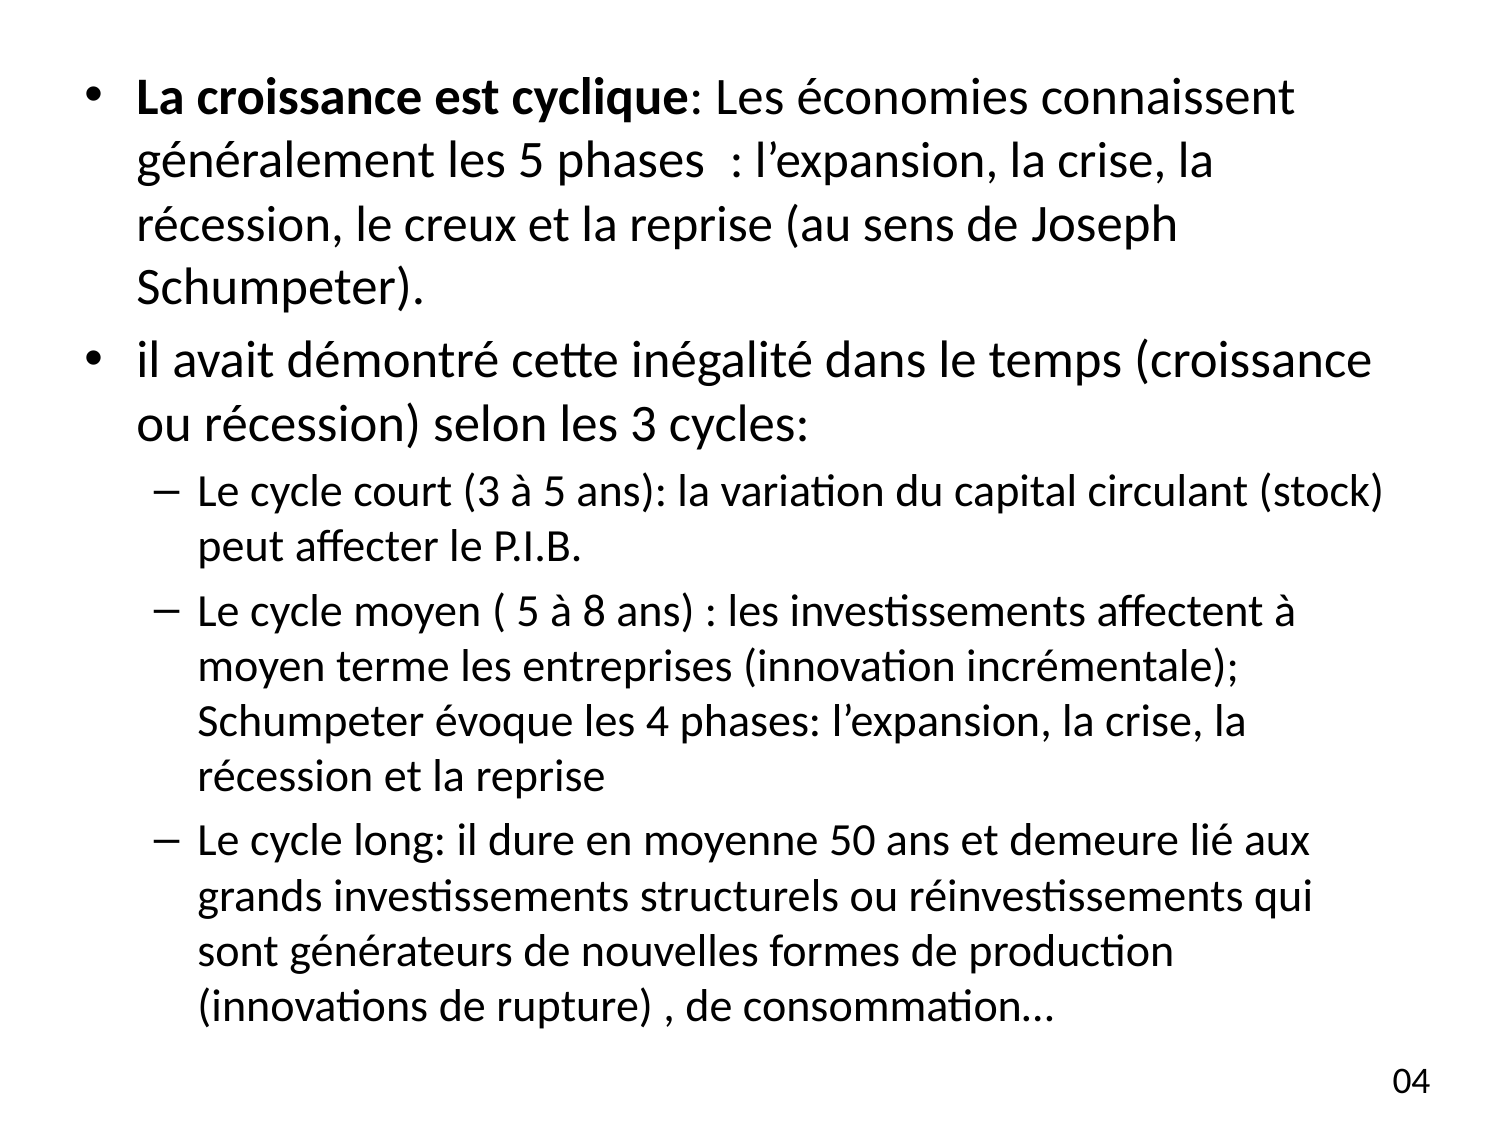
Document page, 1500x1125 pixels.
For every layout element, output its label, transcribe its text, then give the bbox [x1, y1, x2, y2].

list La croissance est cyclique: Les économies connaissent généralement les 5 phases : l’expansion, la crise, la récession, le creux et la reprise (au sens de Joseph Schumpeter). il avait démontré cette inégalité dans le temps (croissance ou récession) selon les 3 cycles: Le cycle court (3 à 5 ans): la variation du capital circulant (stock) peut affecter le P.I.B. Le cycle moyen ( 5 à 8 ans) : les investissements affectent à moyen terme les entreprises (innovation incrémentale); Schumpeter évoque les 4 phases: l’expansion, la crise, la récession et la reprise Le cycle long: il dure en moyenne 50 ans et demeure lié aux grands investissements structurels ou réinvestissements qui sont générateurs de nouvelles formes de production (innovations de rupture) , de consommation… [69, 54, 1420, 1050]
text_box 04 [1377, 1049, 1473, 1109]
